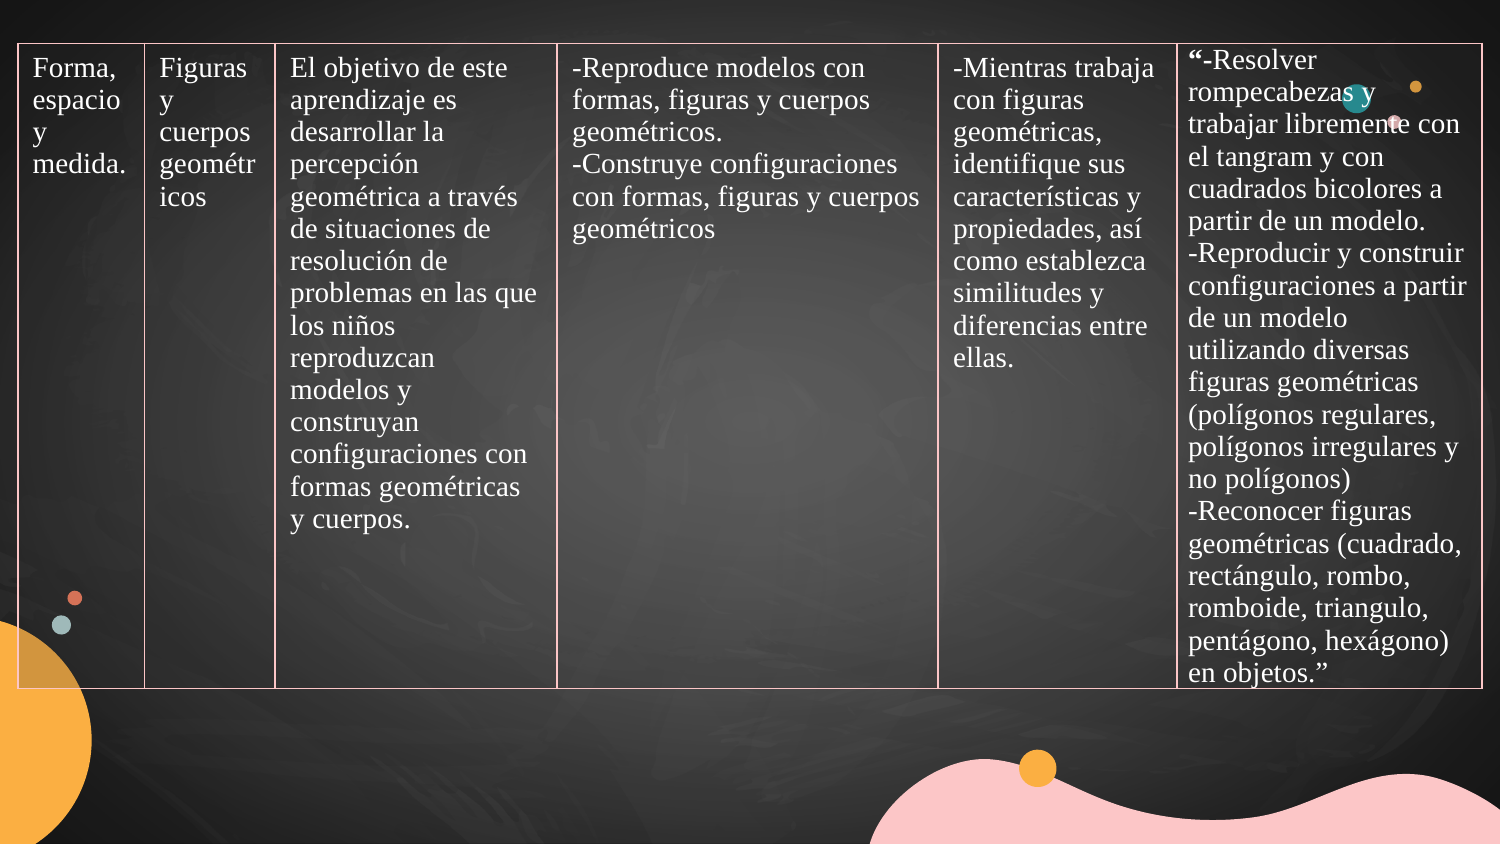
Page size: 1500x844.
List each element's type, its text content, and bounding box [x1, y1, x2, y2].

picture [0, 0, 1500, 844]
table_header El objetivo de este aprendizaje es desarrollar la percepción geométrica a través de situaciones de resolución de problemas en las que los niños reproduzcan modelos y construyan configuraciones con formas geométricas y cuerpos. [276, 44, 556, 688]
table_header -Mientras trabaja con figuras geométricas, identifique sus características y propiedades, así como establezca similitudes y diferencias entre ellas. [939, 44, 1176, 688]
table_header Forma, espacio y medida. [19, 44, 144, 688]
table_header “-Resolver rompecabezas y trabajar libremente con el tangram y con cuadrados bicolores a partir de un modelo. -Reproducir y construir configuraciones a partir de un modelo utilizando diversas figuras geométricas (polígonos regulares, polígonos irregulares y no polígonos) -Reconocer figuras geométricas (cuadrado, rectángulo, rombo, romboide, triangulo, pentágono, hexágono) en objetos.” [1178, 44, 1481, 688]
table_header Figuras y cuerpos geométricos [145, 44, 274, 688]
table_header -Reproduce modelos con formas, figuras y cuerpos geométricos. -Construye configuraciones con formas, figuras y cuerpos geométricos [558, 44, 937, 688]
